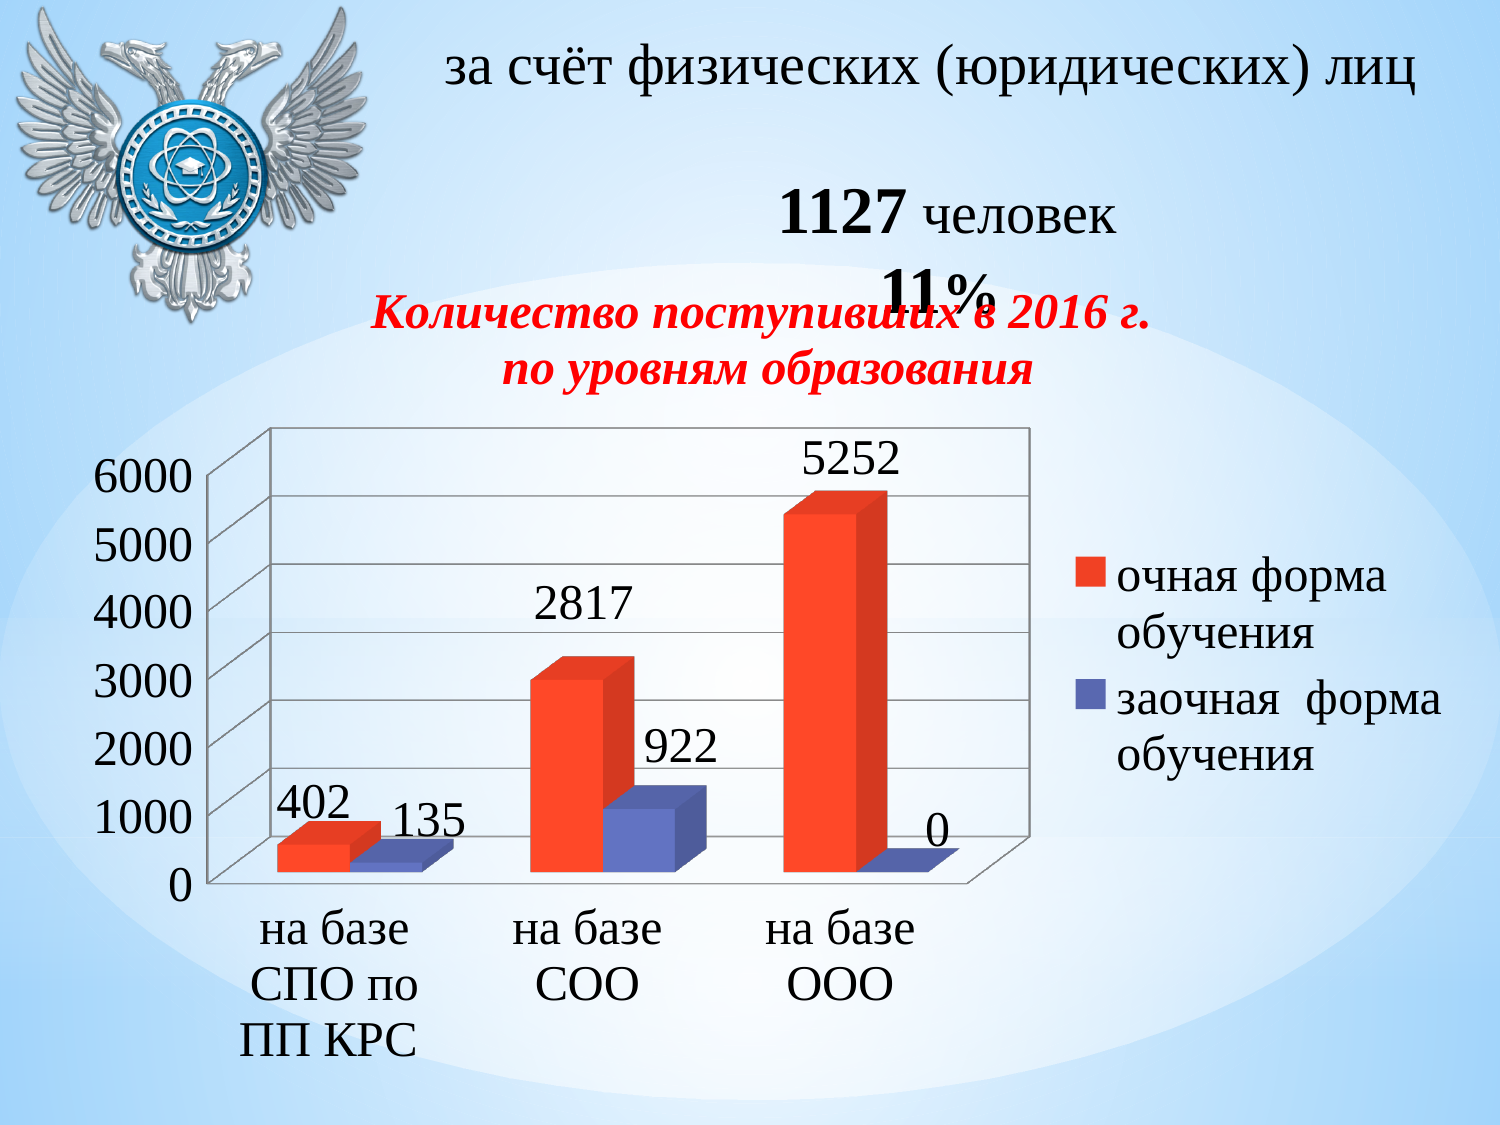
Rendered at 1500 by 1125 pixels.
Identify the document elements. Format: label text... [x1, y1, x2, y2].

text_box за счёт физических (юридических) лиц 1127 человек 11% [433, 19, 1439, 240]
picture [0, 0, 427, 360]
chart [64, 243, 1471, 1086]
